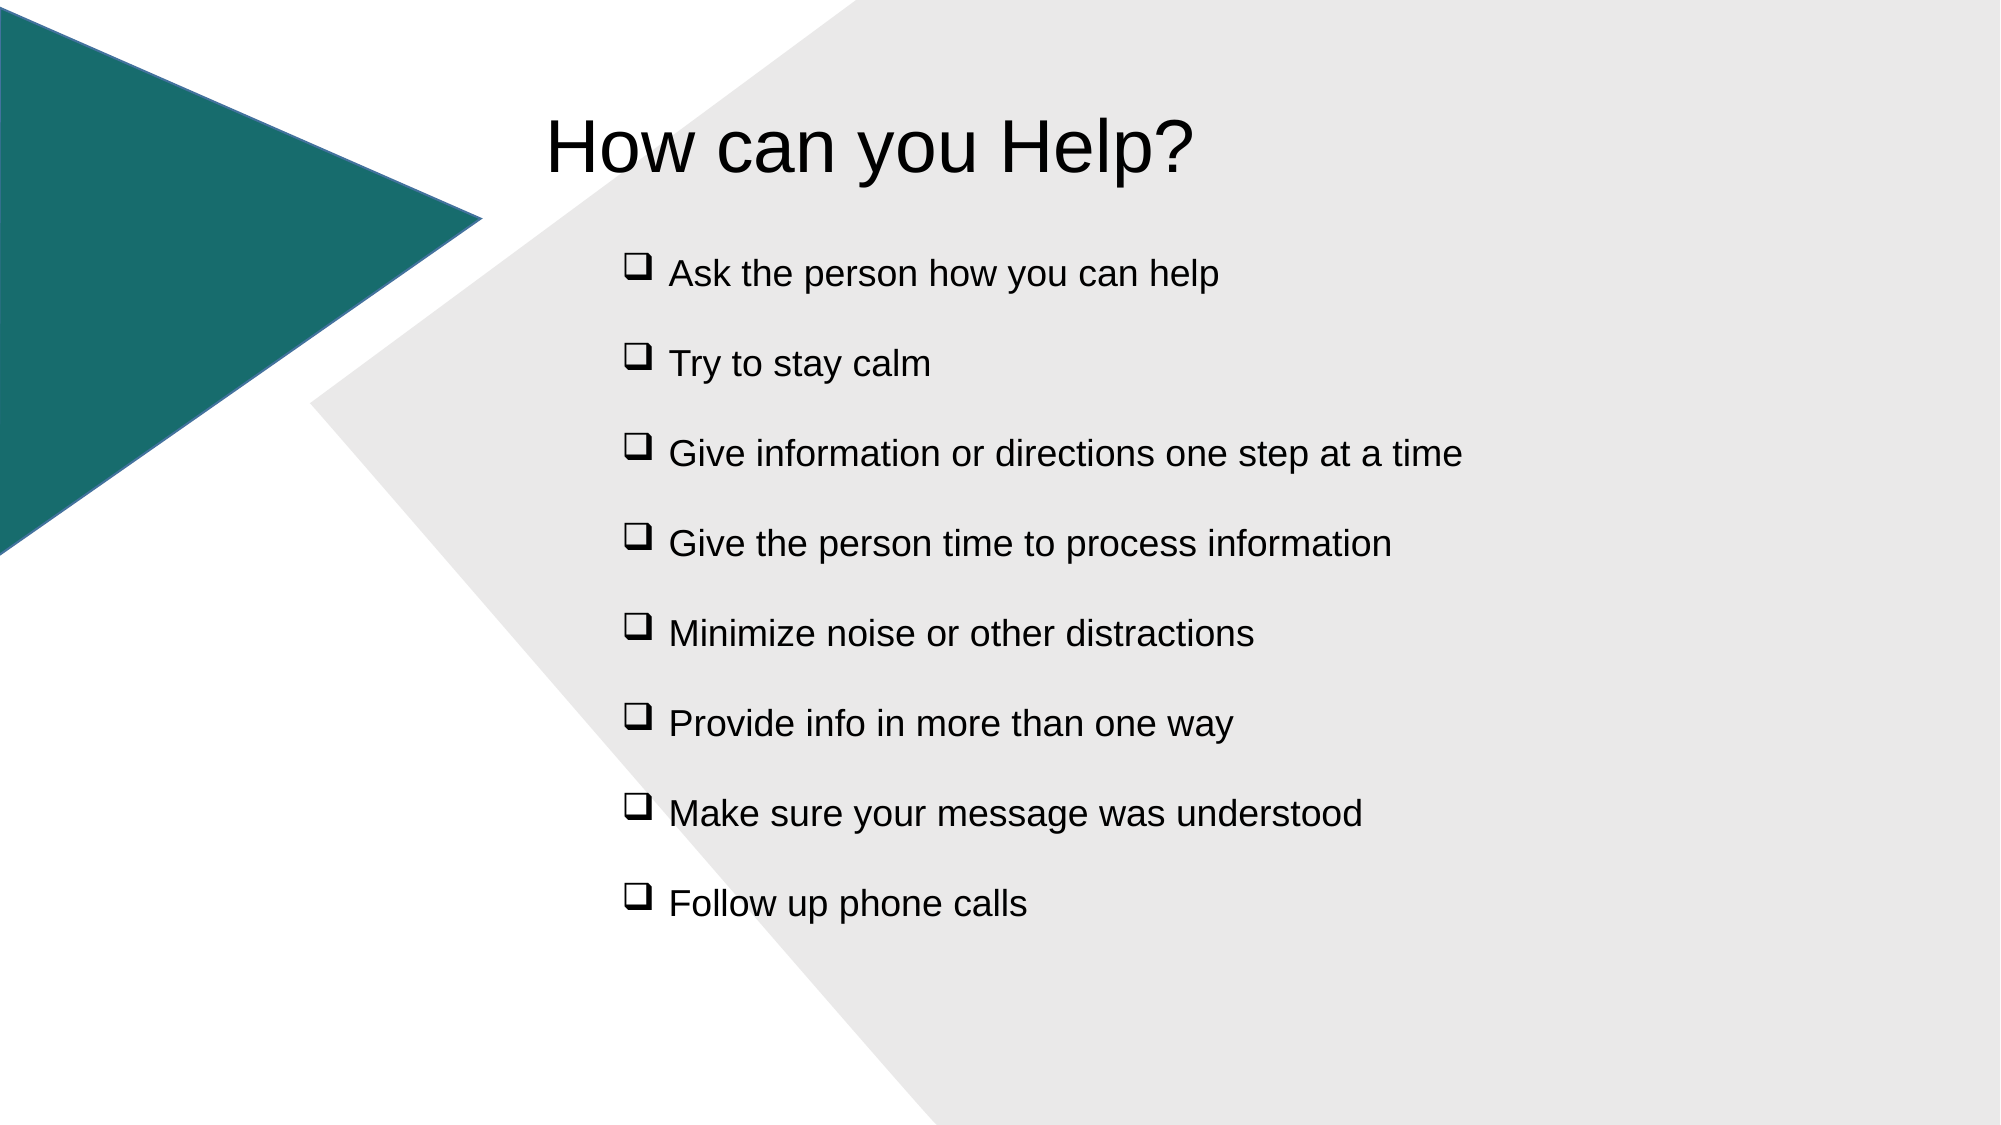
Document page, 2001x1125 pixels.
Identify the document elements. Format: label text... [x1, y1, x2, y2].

text_box How can you Help? [530, 90, 1212, 196]
text_box Ask the person how you can help Try to stay calm Give information or directions one step at a time Give the person time to process information Minimize noise or other distractions Provide info in more than one way Make sure your message was understood Follow up phone calls [606, 196, 1822, 977]
